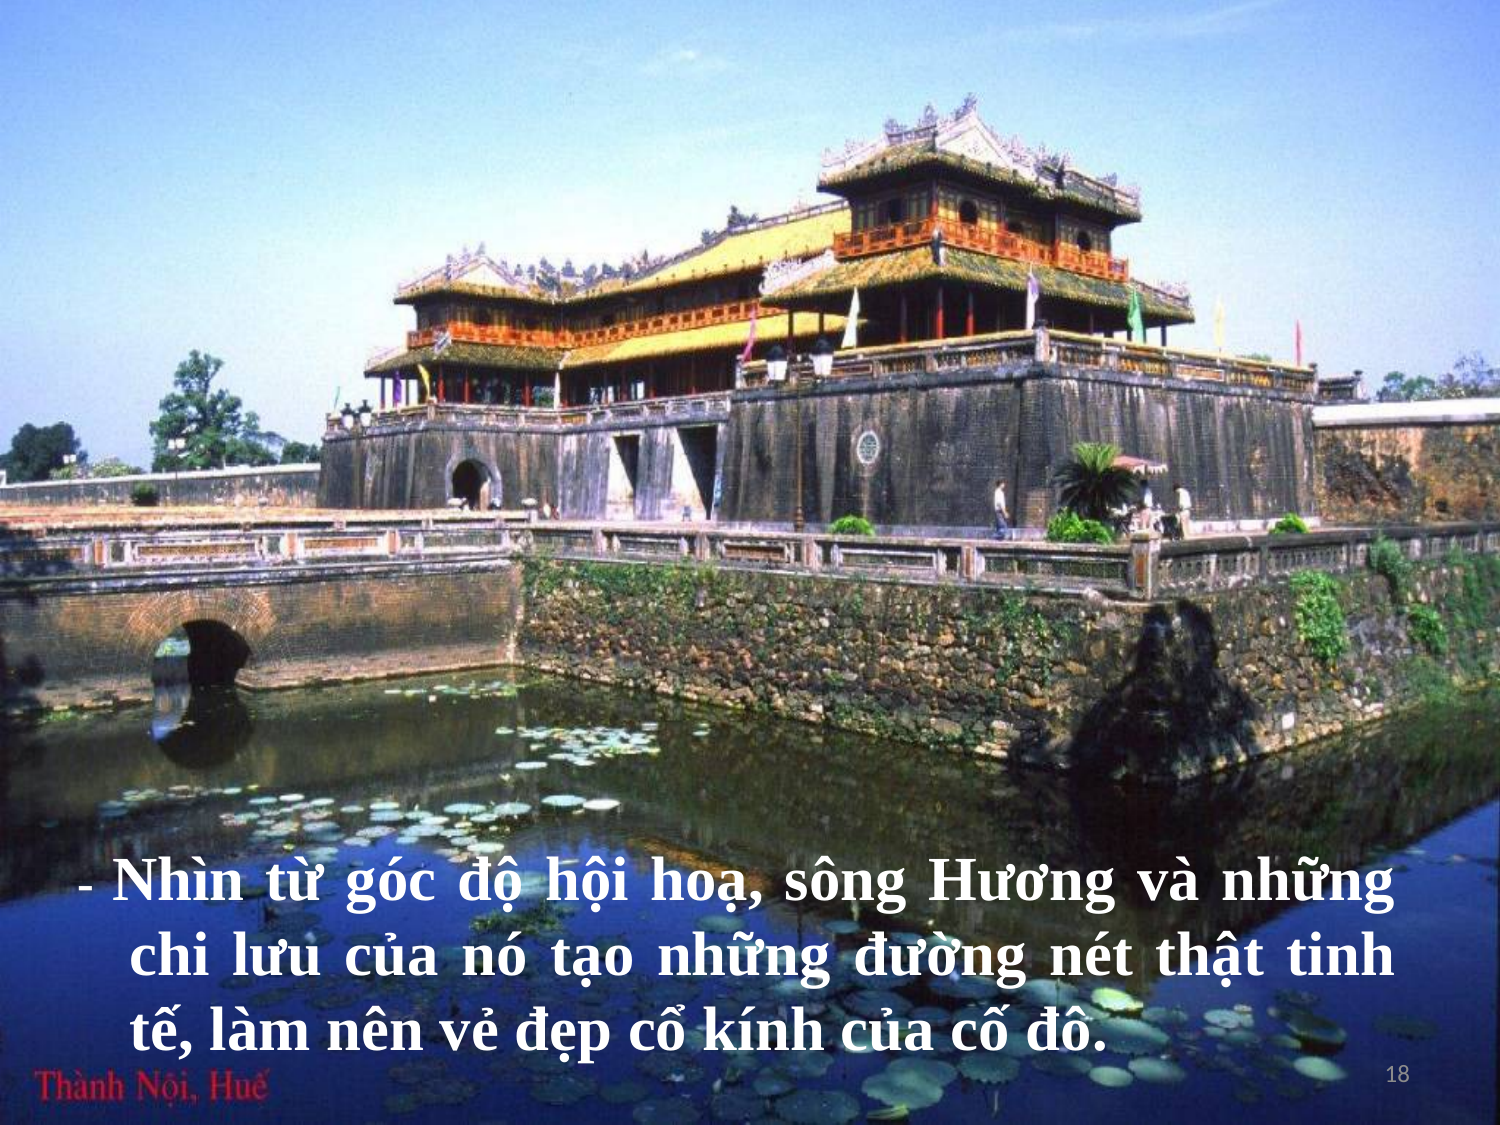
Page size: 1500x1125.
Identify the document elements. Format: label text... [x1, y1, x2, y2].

slide_number 18 [1074, 1042, 1425, 1103]
picture [0, 0, 1500, 1125]
list - Nhìn từ góc độ hội hoạ, sông Hương và những chi lưu của nó tạo những đường nét thật tinh tế, làm nên vẻ đẹp cổ kính của cố đô. [62, 687, 1413, 1125]
